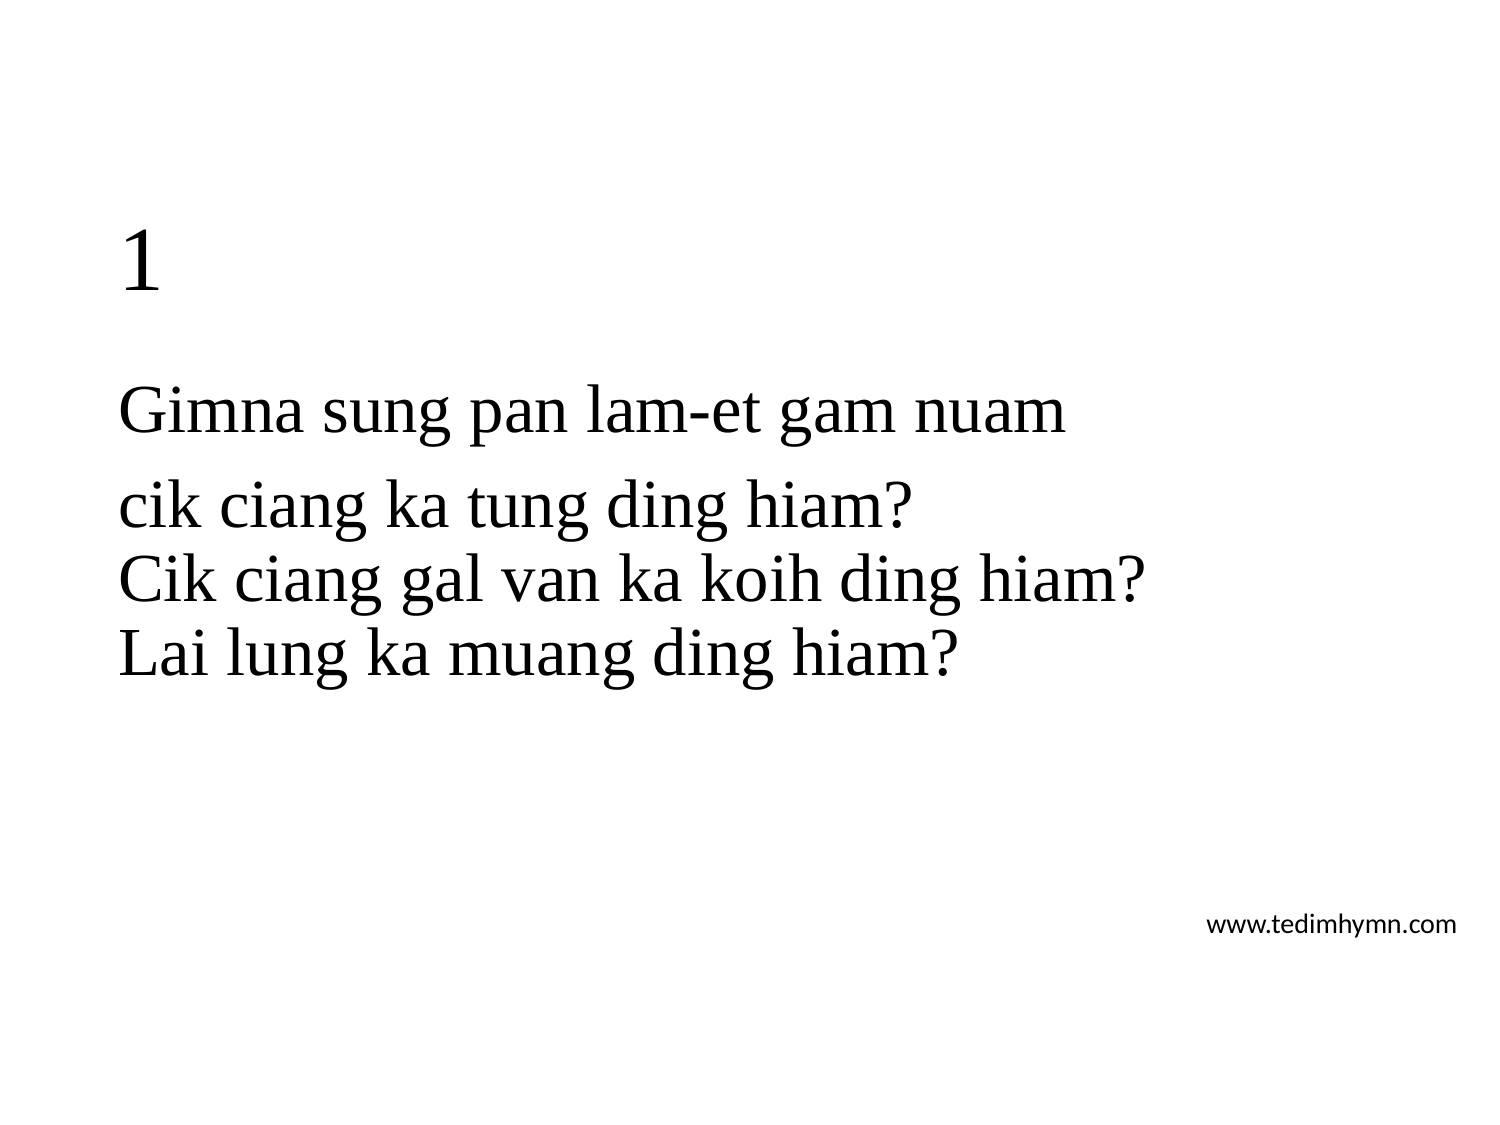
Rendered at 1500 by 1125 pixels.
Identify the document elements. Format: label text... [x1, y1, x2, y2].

list Gimna sung pan lam-et gam nuam cik ciang ka tung ding hiam? Cik ciang gal van ka koih ding hiam? Lai lung ka muang ding hiam? [103, 365, 1397, 901]
title 1 [103, 200, 1397, 322]
text_box www.tedimhymn.com [1191, 897, 1500, 947]
